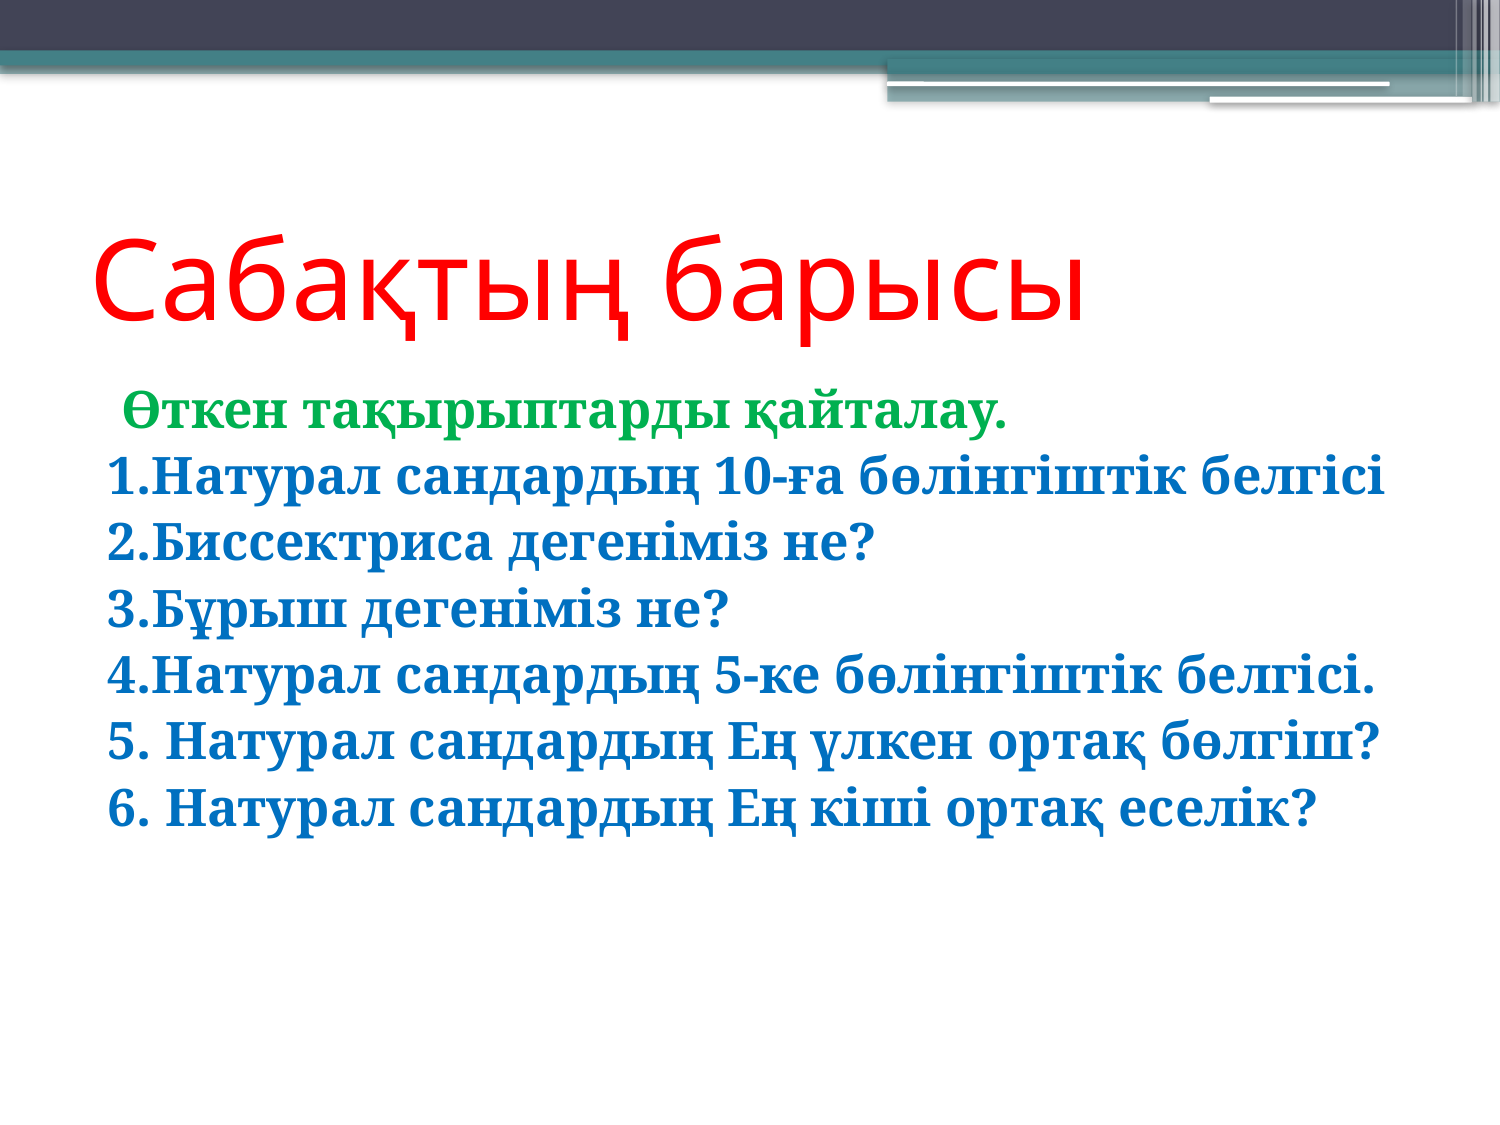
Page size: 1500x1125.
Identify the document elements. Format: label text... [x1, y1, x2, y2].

list Өткен тақырыптарды қайталау. 1.Натурал сандардың 10-ға бөлінгіштік белгісі 2.Биссектриса дегеніміз не? 3.Бұрыш дегеніміз не? 4.Натурал сандардың 5-ке бөлінгіштік белгісі. 5. Натурал сандардың Ең үлкен ортақ бөлгіш? 6. Натурал сандардың Ең кіші ортақ еселік? [75, 368, 1425, 1079]
title Сабақтың барысы [75, 187, 1425, 363]
